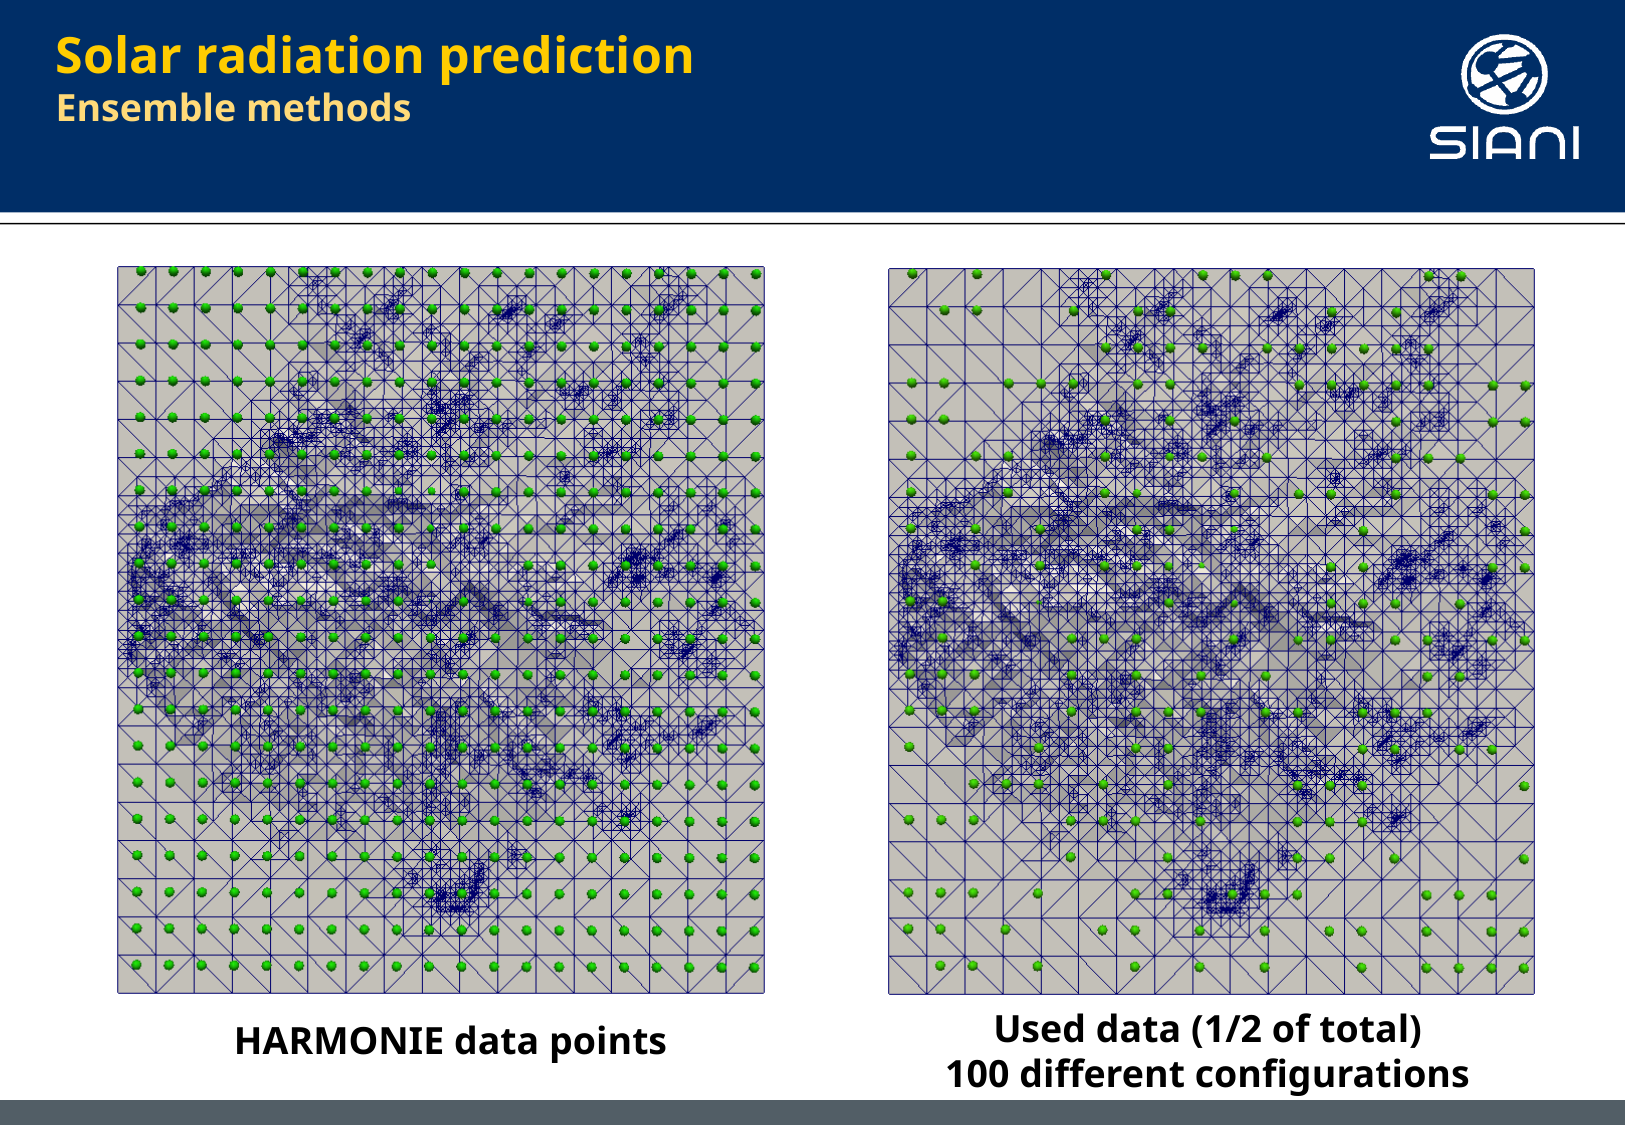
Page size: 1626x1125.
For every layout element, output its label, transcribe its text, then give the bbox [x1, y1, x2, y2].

picture [844, 244, 1580, 1038]
picture [1401, 22, 1606, 171]
picture [72, 240, 813, 1038]
text_box Used data (1/2 of total) 100 different configurations [1007, 1046, 1415, 1093]
text_box Solar radiation prediction Ensemble methods [40, 16, 1245, 136]
text_box HARMONIE data points [233, 1045, 646, 1080]
text_box [0, 1100, 1625, 1125]
